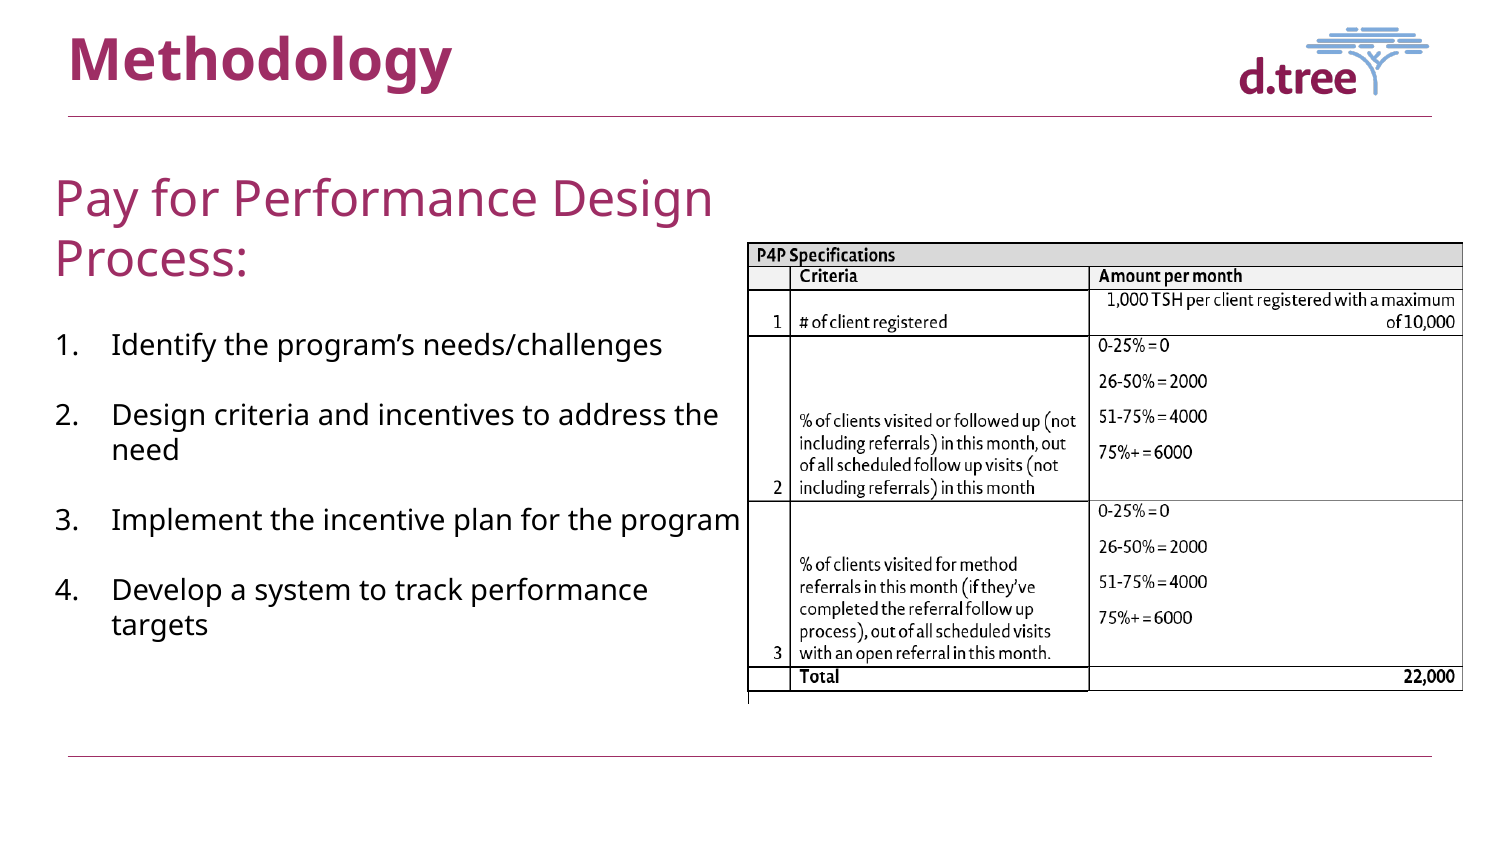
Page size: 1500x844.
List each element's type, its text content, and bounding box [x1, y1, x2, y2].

list Methodology [67, 22, 1433, 114]
picture [738, 231, 1474, 704]
text_box Pay for Performance Design Process: Identify the program’s needs/challenges Design criteria and incentives to address the need Implement the incentive plan for the program Develop a system to track performance targets [40, 158, 764, 716]
